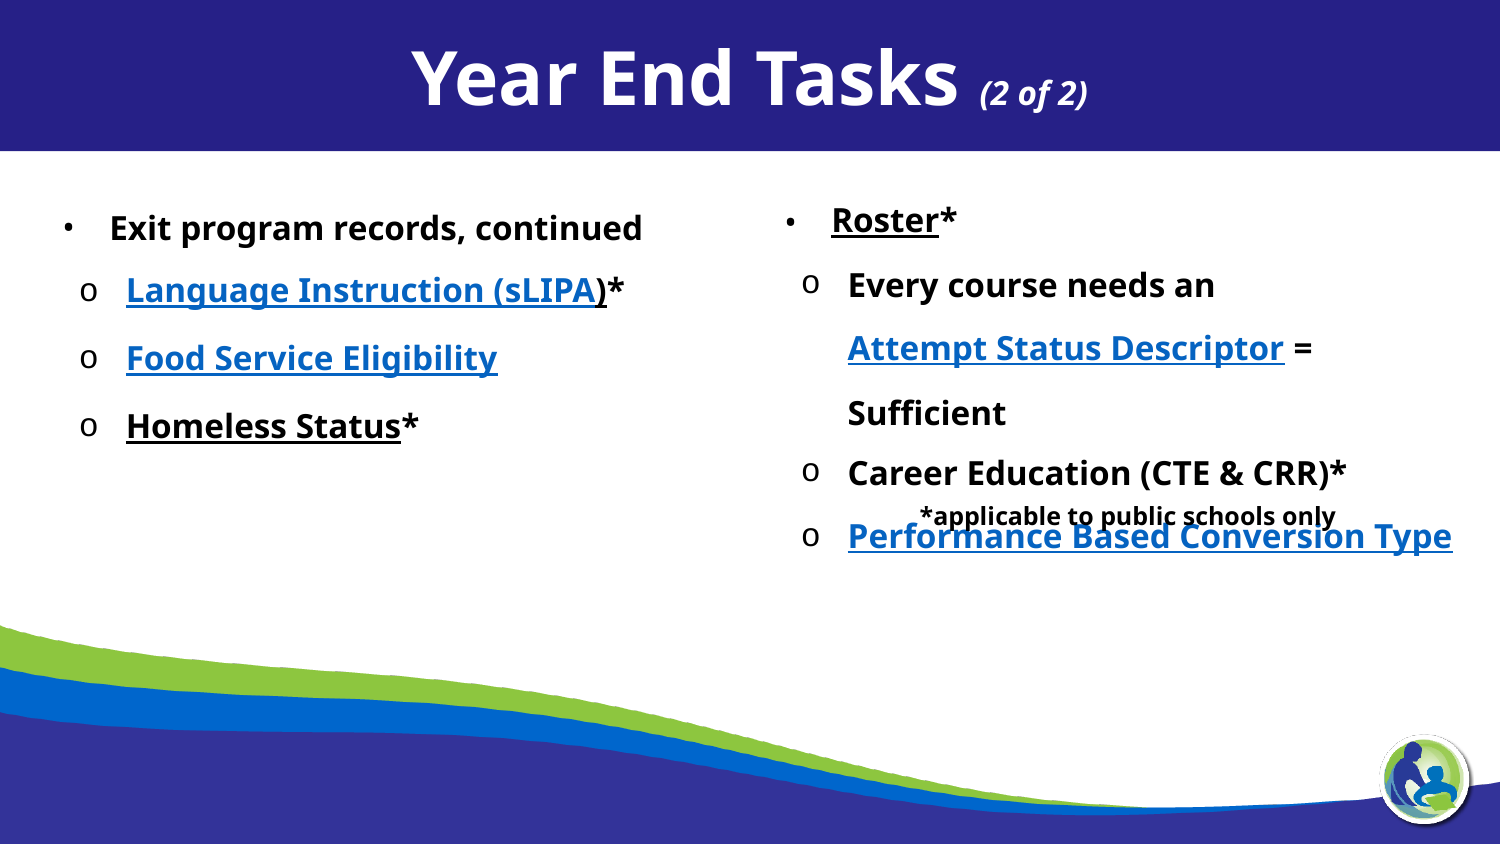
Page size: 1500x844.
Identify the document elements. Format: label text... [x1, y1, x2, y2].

list Exit program records, continued Language Instruction (sLIPA)* Food Service Eligibility Homeless Status* [28, 179, 750, 664]
title Year End Tasks (2 of 2) [0, 0, 1500, 152]
picture [0, 607, 1500, 844]
text_box *applicable to public schools only [749, 492, 1352, 538]
text_box Roster* Every course needs an Attempt Status Descriptor = Sufficient Career Education (CTE & CRR)* Performance Based Conversion Type [750, 169, 1472, 654]
